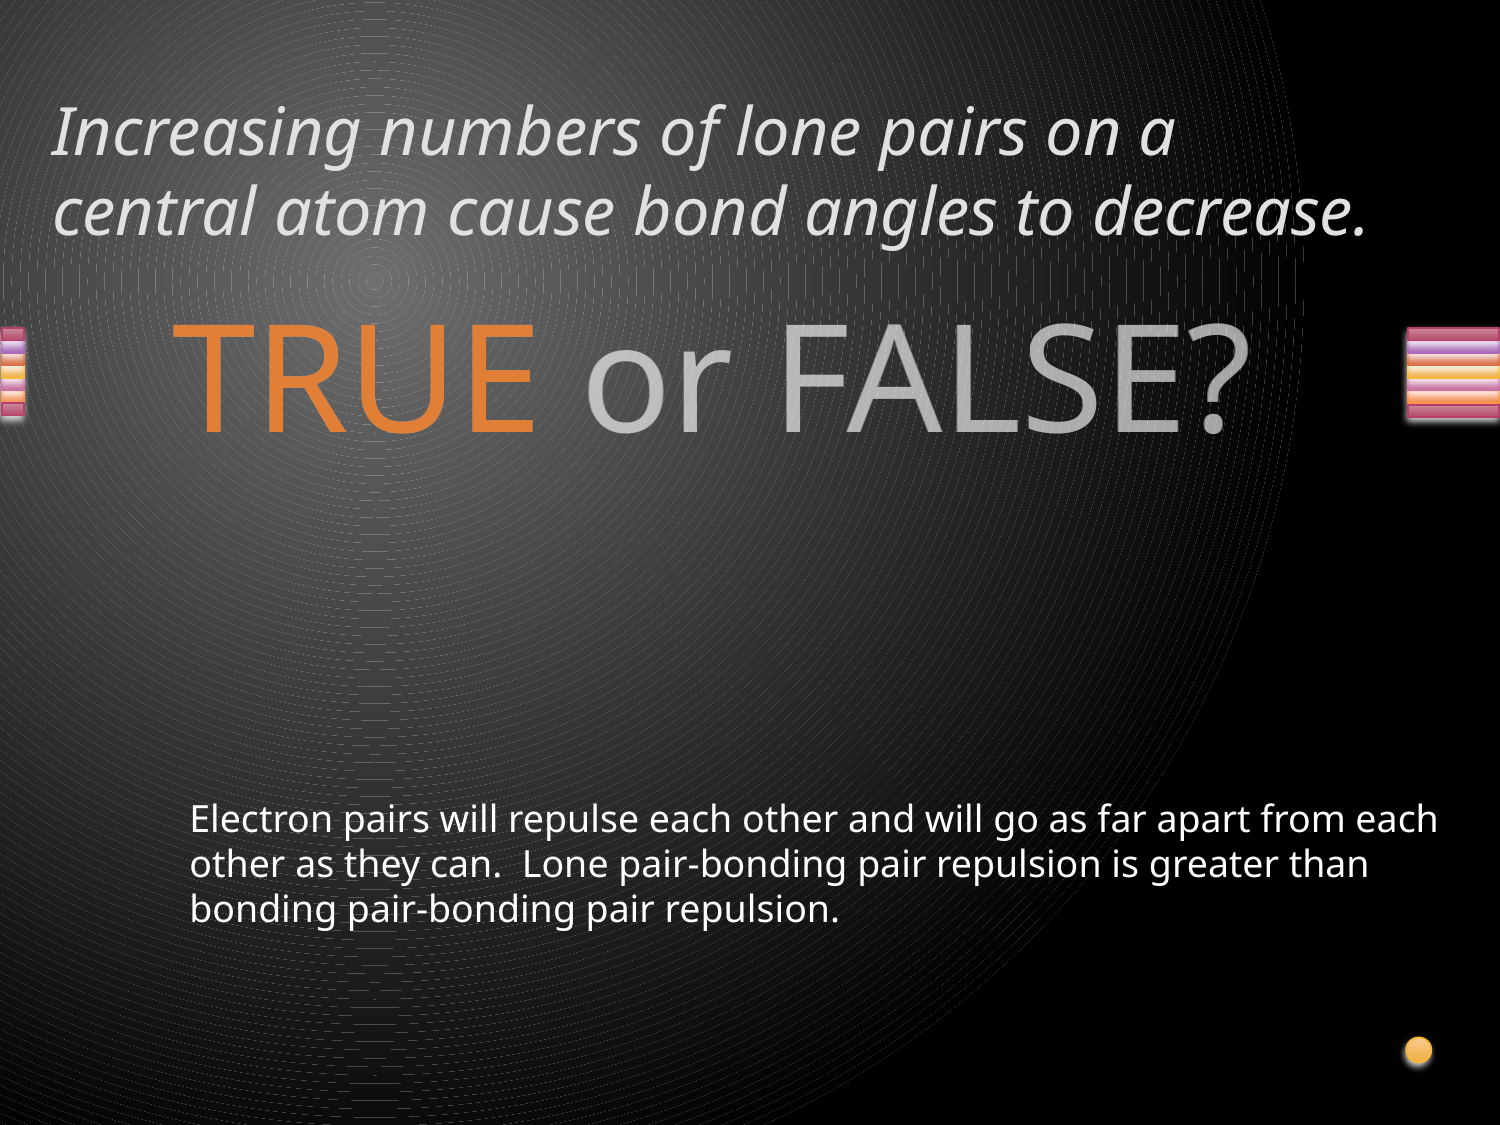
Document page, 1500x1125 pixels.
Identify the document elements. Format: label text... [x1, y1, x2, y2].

text_box Electron pairs will repulse each other and will go as far apart from each other as they can. Lone pair-bonding pair repulsion is greater than bonding pair-bonding pair repulsion. [174, 787, 1456, 938]
title Increasing numbers of lone pairs on a central atom cause bond angles to decrease. [37, 75, 1388, 263]
